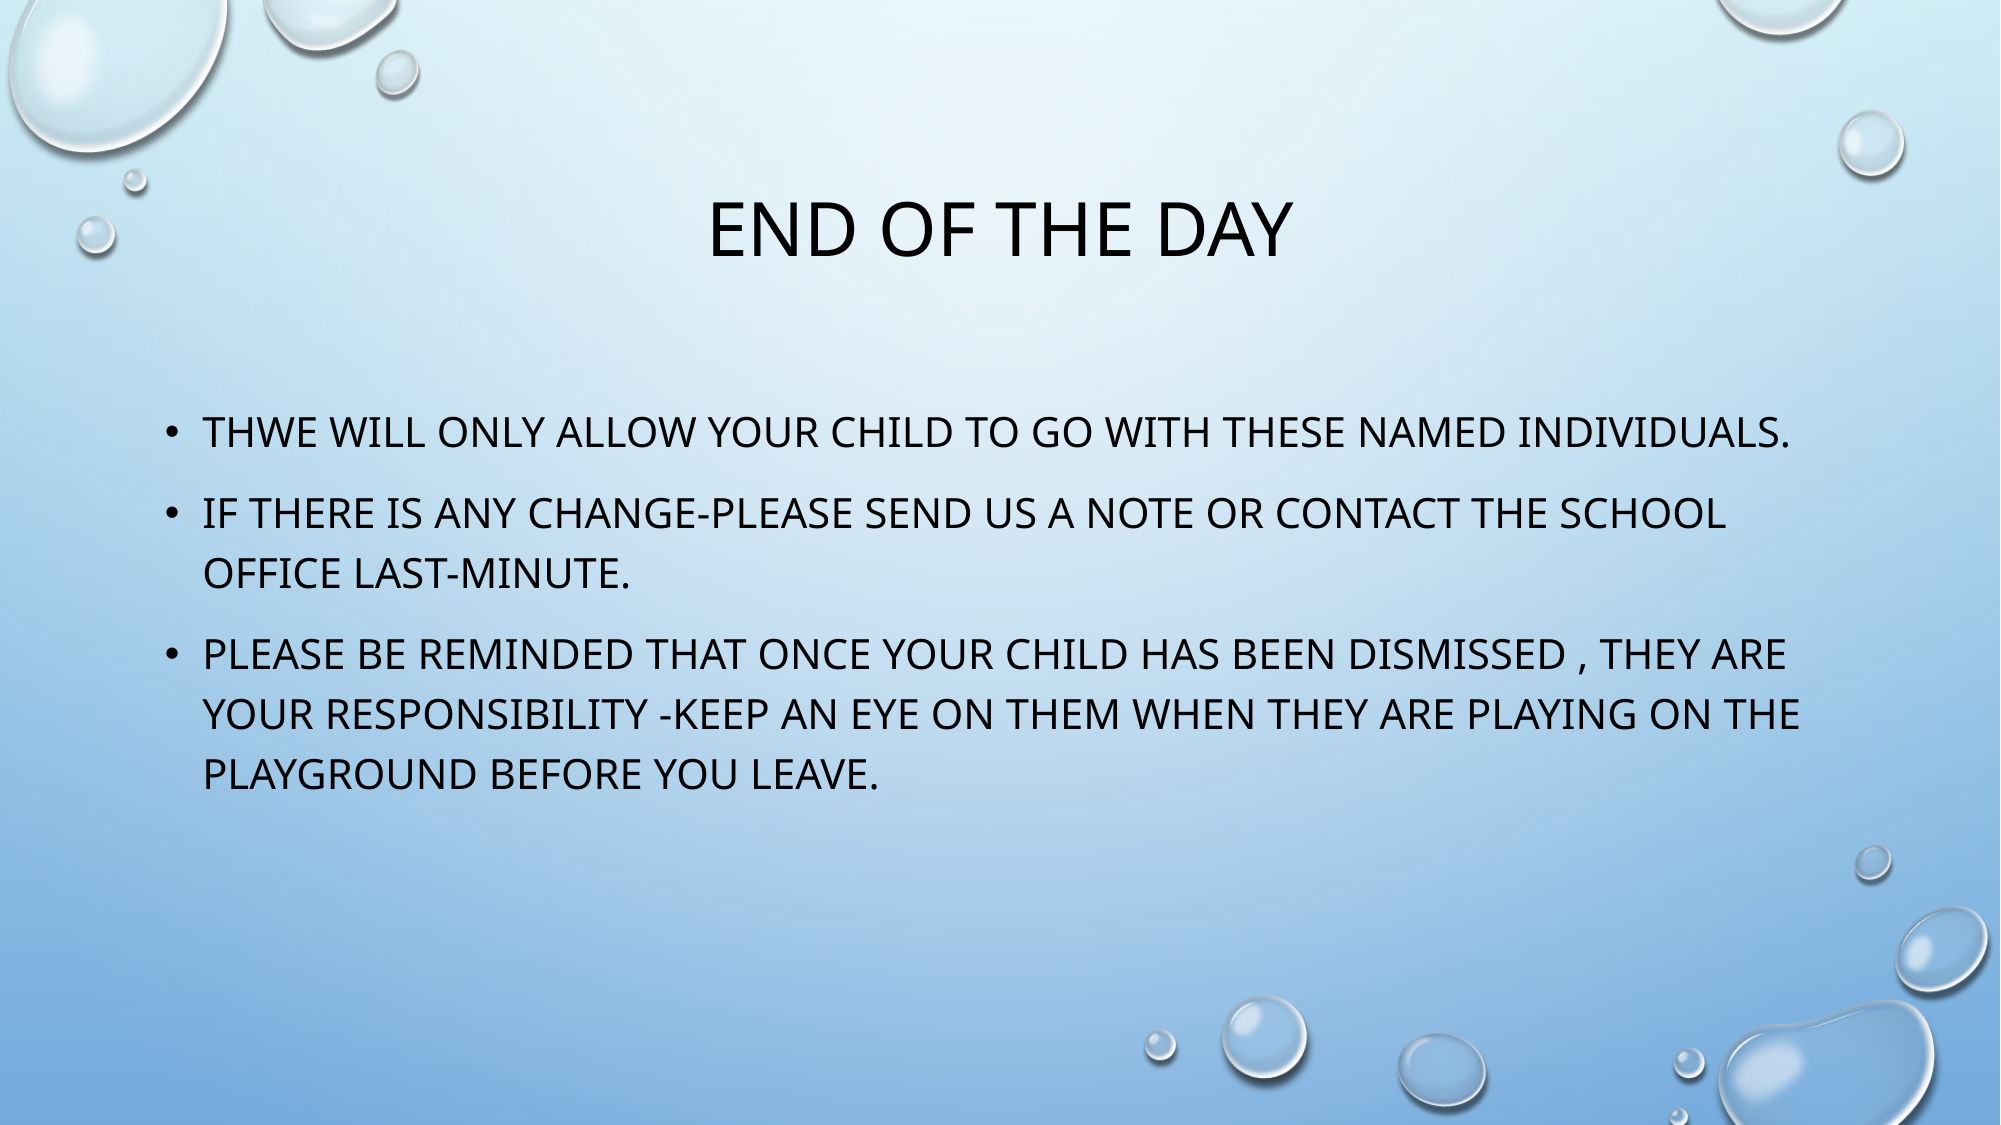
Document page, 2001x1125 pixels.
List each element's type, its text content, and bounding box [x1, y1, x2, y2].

list ThWe will only allow your child to go with these named individuals. If there is any change-please send us a note or contact the school office last-minute. Please be reminded that once your child has been dismissed , they are your responsibility -keep an eye on them when they are playing on the playground before you leave. [149, 388, 1850, 950]
title End of the day [149, 101, 1851, 364]
picture [0, 0, 2000, 1125]
